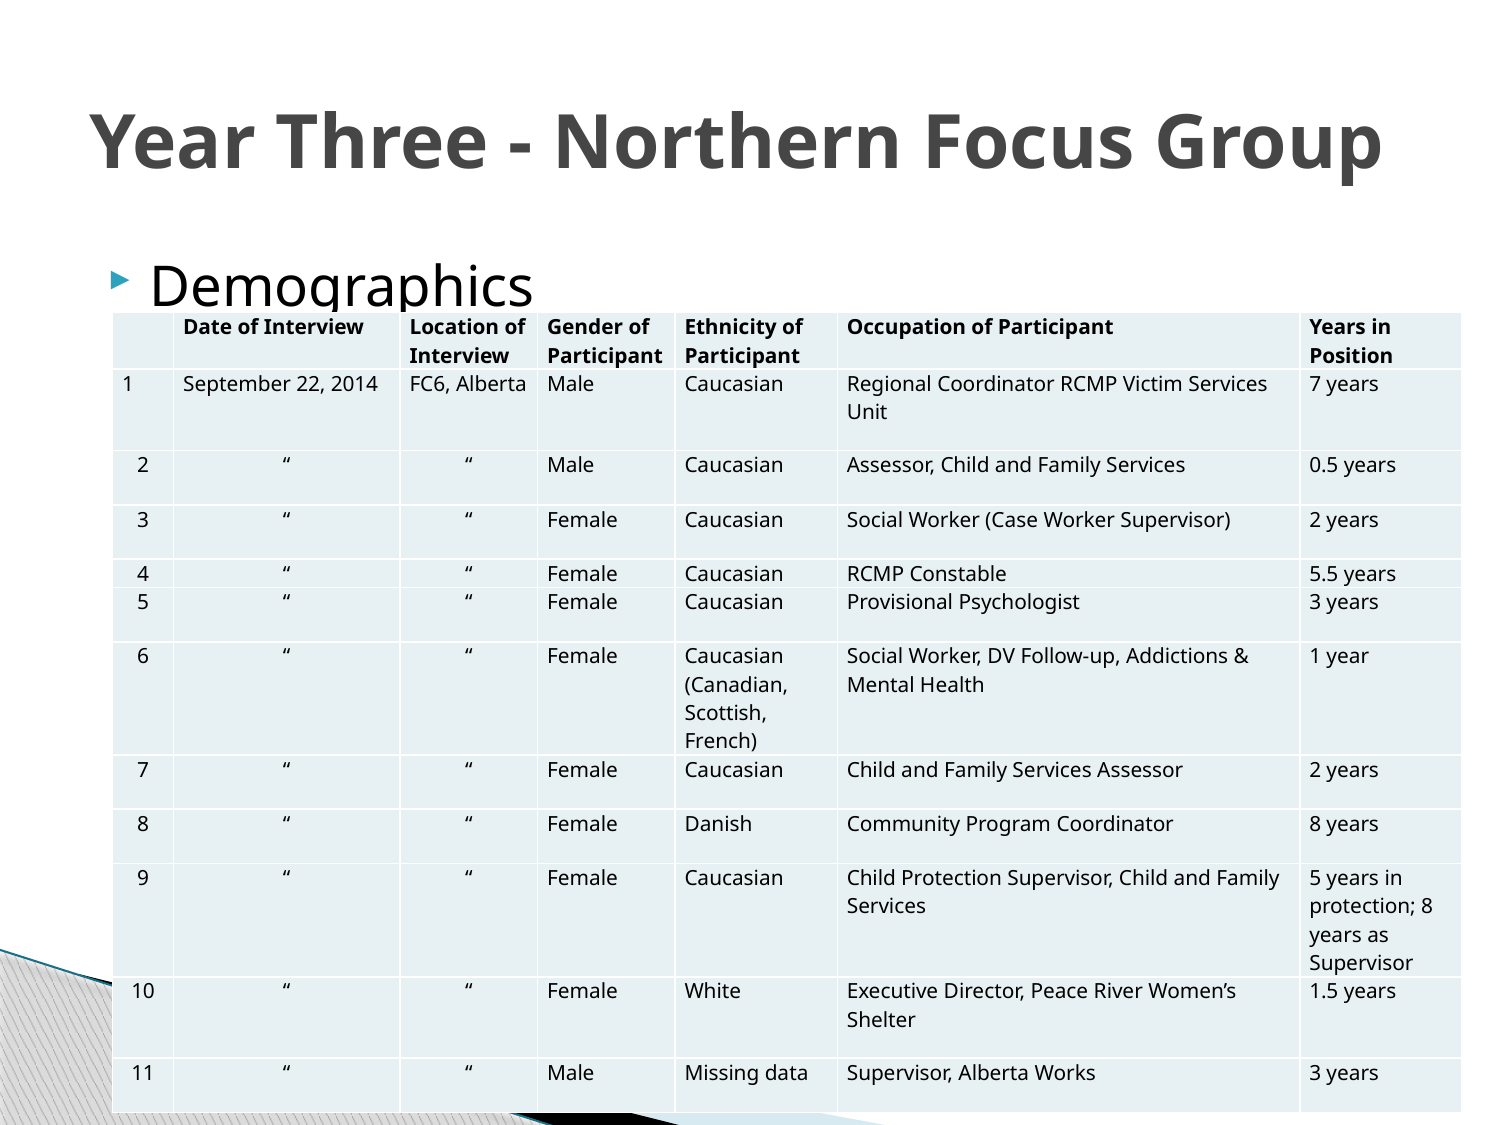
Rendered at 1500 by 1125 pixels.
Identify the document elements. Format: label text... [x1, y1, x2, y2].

table_cell 8 [113, 810, 173, 863]
table_cell 5.5 years [1301, 560, 1461, 587]
table_header Location of Interview [401, 313, 537, 368]
table_cell “ [174, 978, 399, 1057]
table_cell “ [401, 588, 537, 641]
table_cell “ [174, 643, 399, 754]
table_cell Social Worker, DV Follow-up, Addictions & Mental Health [838, 643, 1299, 754]
table_cell Female [538, 560, 674, 587]
table_cell 5 [113, 588, 173, 641]
table_header Occupation of Participant [838, 313, 1299, 368]
table_cell “ [174, 810, 399, 863]
table_cell Female [538, 864, 674, 976]
table_cell Caucasian [676, 506, 837, 558]
table_cell Male [538, 1059, 674, 1112]
table_cell Female [538, 978, 674, 1057]
table_header Gender of Participant [538, 313, 674, 368]
table_cell 2 years [1301, 756, 1461, 808]
table_cell “ [174, 506, 399, 558]
table_cell “ [401, 1059, 537, 1112]
table_cell “ [401, 560, 537, 587]
table_cell Executive Director, Peace River Women’s Shelter [838, 978, 1299, 1057]
table_cell “ [401, 506, 537, 558]
table_cell Child Protection Supervisor, Child and Family Services [838, 864, 1299, 976]
table_cell Regional Coordinator RCMP Victim Services Unit [838, 370, 1299, 450]
table_cell 8 years [1301, 810, 1461, 863]
table_cell Female [538, 588, 674, 641]
table_cell “ [401, 810, 537, 863]
table_cell 5 years in protection; 8 years as Supervisor [1301, 864, 1461, 976]
table_cell Female [538, 643, 674, 754]
table_cell Child and Family Services Assessor [838, 756, 1299, 808]
table_cell “ [401, 978, 537, 1057]
table_cell Female [538, 810, 674, 863]
table_cell 6 [113, 643, 173, 754]
table_cell Caucasian [676, 451, 837, 504]
table_cell Caucasian [676, 756, 837, 808]
table_cell September 22, 2014 [174, 370, 399, 450]
table_cell Female [538, 756, 674, 808]
table_cell RCMP Constable [838, 560, 1299, 587]
table_header Date of Interview [174, 313, 399, 368]
table_cell Provisional Psychologist [838, 588, 1299, 641]
table_header Years in Position [1301, 313, 1461, 368]
table_cell “ [174, 1059, 399, 1112]
table_cell Community Program Coordinator [838, 810, 1299, 863]
table_cell Supervisor, Alberta Works [838, 1059, 1299, 1112]
table_header Ethnicity of Participant [676, 313, 837, 368]
table_cell 3 years [1301, 588, 1461, 641]
title Year Three - Northern Focus Group [75, 45, 1425, 233]
table_cell “ [174, 451, 399, 504]
table_cell “ [174, 588, 399, 641]
table_cell Social Worker (Case Worker Supervisor) [838, 506, 1299, 558]
table_cell 1 year [1301, 643, 1461, 754]
table_cell “ [401, 451, 537, 504]
table_cell White [676, 978, 837, 1057]
table_cell Male [538, 370, 674, 450]
table_cell “ [401, 864, 537, 976]
table_cell Caucasian [676, 588, 837, 641]
table_cell Danish [676, 810, 837, 863]
table_cell 0.5 years [1301, 451, 1461, 504]
table_cell 7 [113, 756, 173, 808]
table_cell 1 [113, 370, 173, 450]
table_cell FC6, Alberta [401, 370, 537, 450]
table_cell “ [401, 643, 537, 754]
table_cell 2 years [1301, 506, 1461, 558]
table_cell 1.5 years [1301, 978, 1461, 1057]
table_cell Assessor, Child and Family Services [838, 451, 1299, 504]
table_cell 10 [113, 978, 173, 1057]
table_header [113, 313, 173, 368]
table_cell Caucasian (Canadian, Scottish, French) [676, 643, 837, 754]
table_cell 11 [113, 1059, 173, 1112]
list Demographics [75, 243, 1425, 986]
table_cell Caucasian [676, 864, 837, 976]
table_cell 4 [113, 560, 173, 587]
table_cell Caucasian [676, 370, 837, 450]
table_cell 3 years [1301, 1059, 1461, 1112]
table_cell Male [538, 451, 674, 504]
table_cell 3 [113, 506, 173, 558]
table_cell 9 [113, 864, 173, 976]
table_cell Missing data [676, 1059, 837, 1112]
table_cell Female [538, 506, 674, 558]
table_cell 7 years [1301, 370, 1461, 450]
table_cell 2 [113, 451, 173, 504]
table_cell “ [401, 756, 537, 808]
table_cell Caucasian [676, 560, 837, 587]
table_cell “ [174, 560, 399, 587]
table_cell “ [174, 756, 399, 808]
table_cell “ [174, 864, 399, 976]
